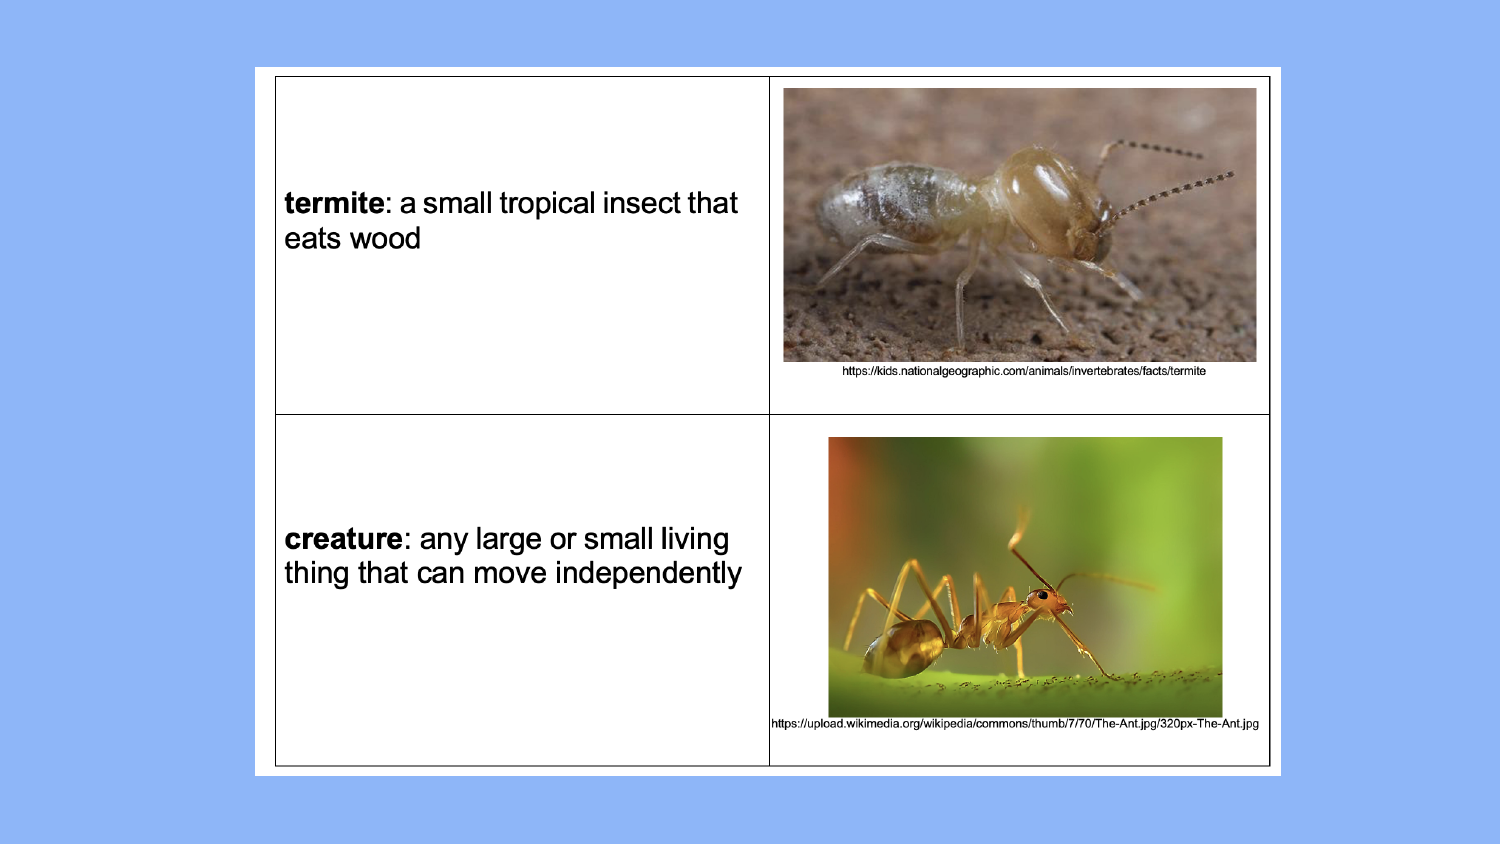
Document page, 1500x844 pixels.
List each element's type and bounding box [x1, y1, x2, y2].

picture [254, 67, 1282, 776]
